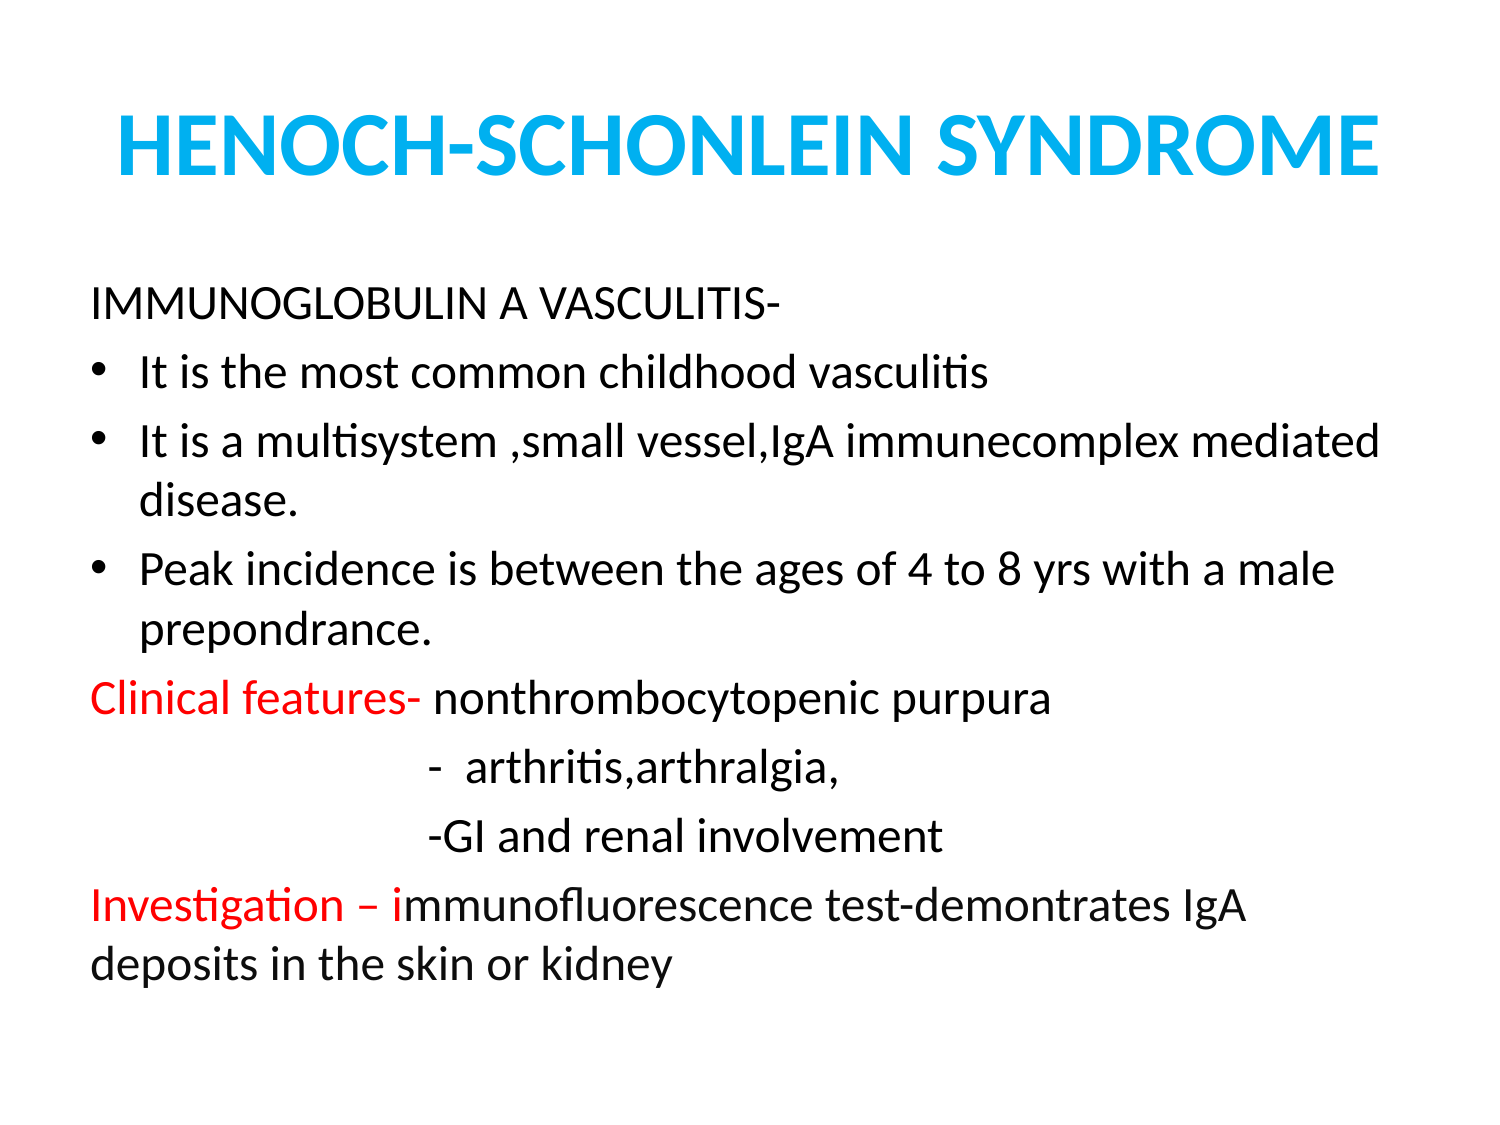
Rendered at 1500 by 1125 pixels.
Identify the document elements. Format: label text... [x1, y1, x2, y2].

list IMMUNOGLOBULIN A VASCULITIS- It is the most common childhood vasculitis It is a multisystem ,small vessel,IgA immunecomplex mediated disease. Peak incidence is between the ages of 4 to 8 yrs with a male prepondrance. Clinical features- nonthrombocytopenic purpura - arthritis,arthralgia, -GI and renal involvement Investigation – immunofluorescence test-demontrates IgA deposits in the skin or kidney [75, 262, 1425, 1005]
title HENOCH-SCHONLEIN SYNDROME [75, 45, 1425, 233]
